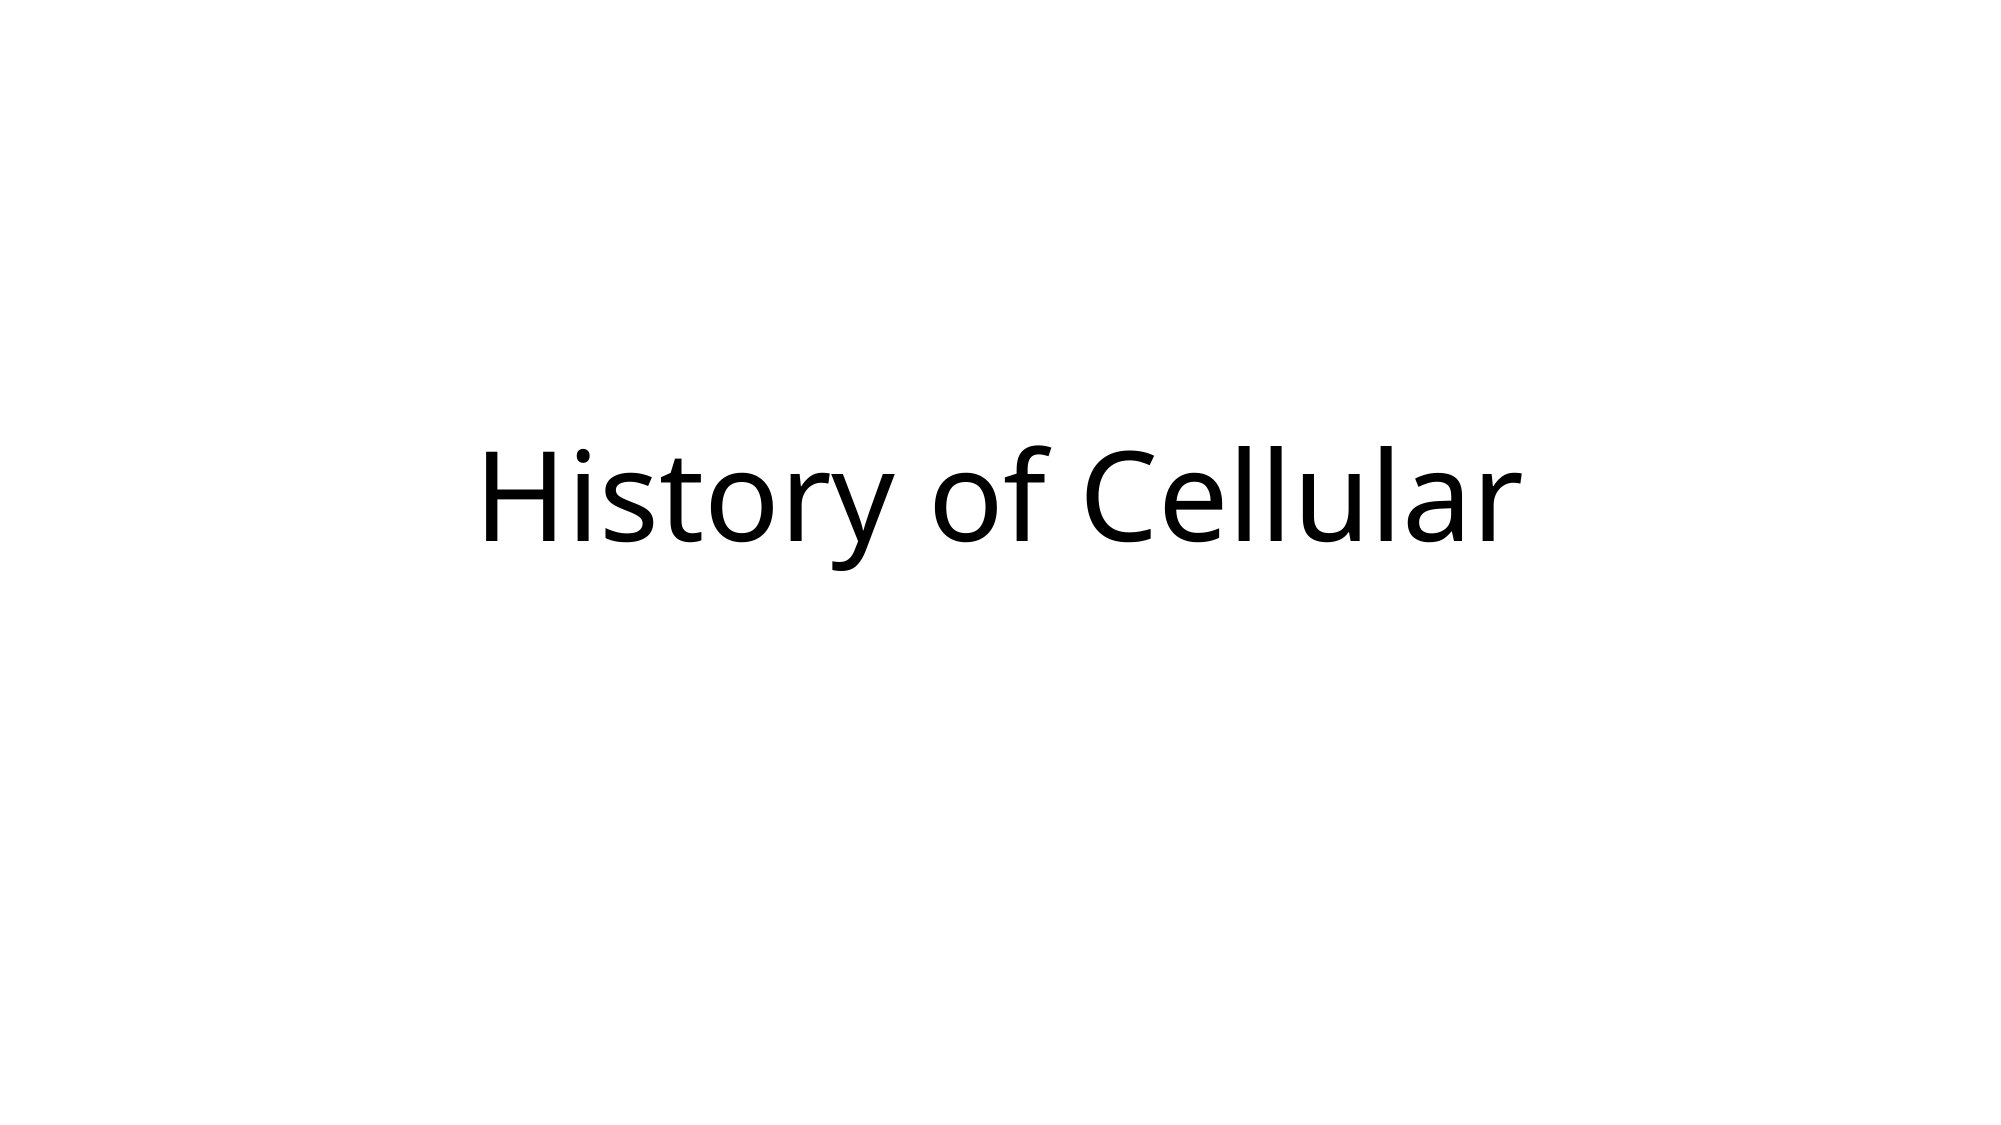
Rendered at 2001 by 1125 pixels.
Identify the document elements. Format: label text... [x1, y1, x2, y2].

title History of Cellular [249, 184, 1750, 576]
